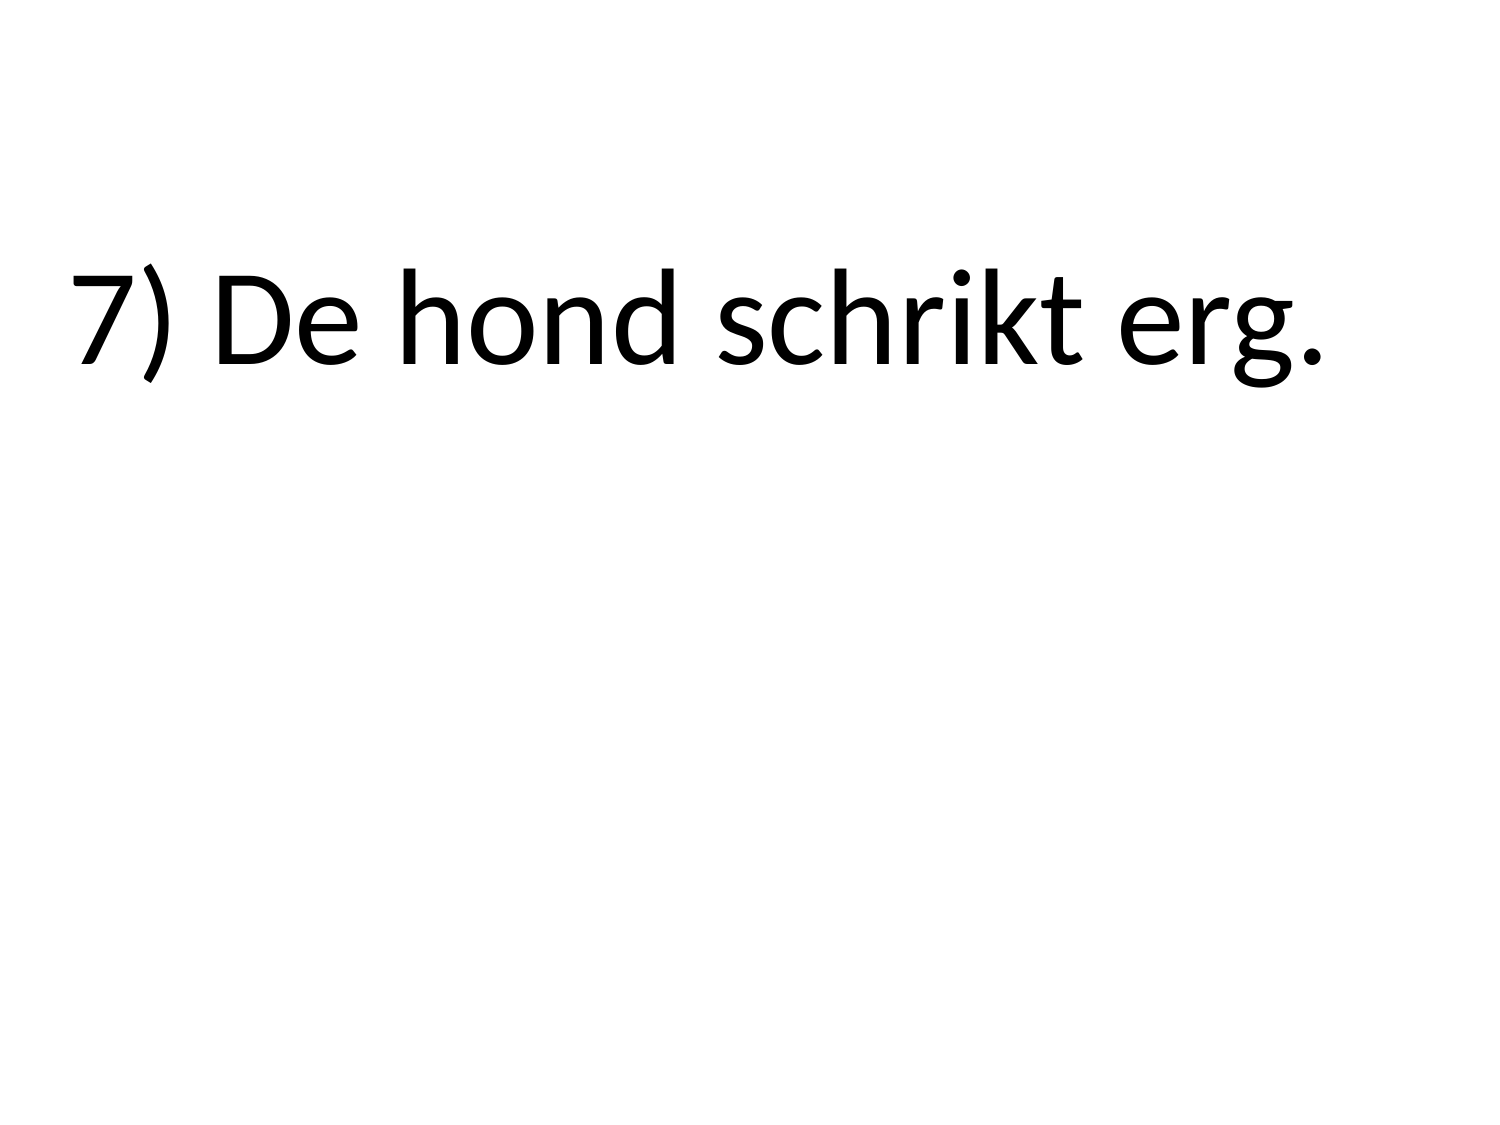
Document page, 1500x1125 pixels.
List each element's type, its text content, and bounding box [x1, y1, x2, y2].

text_box 7) De hond schrikt erg. [53, 219, 1483, 400]
